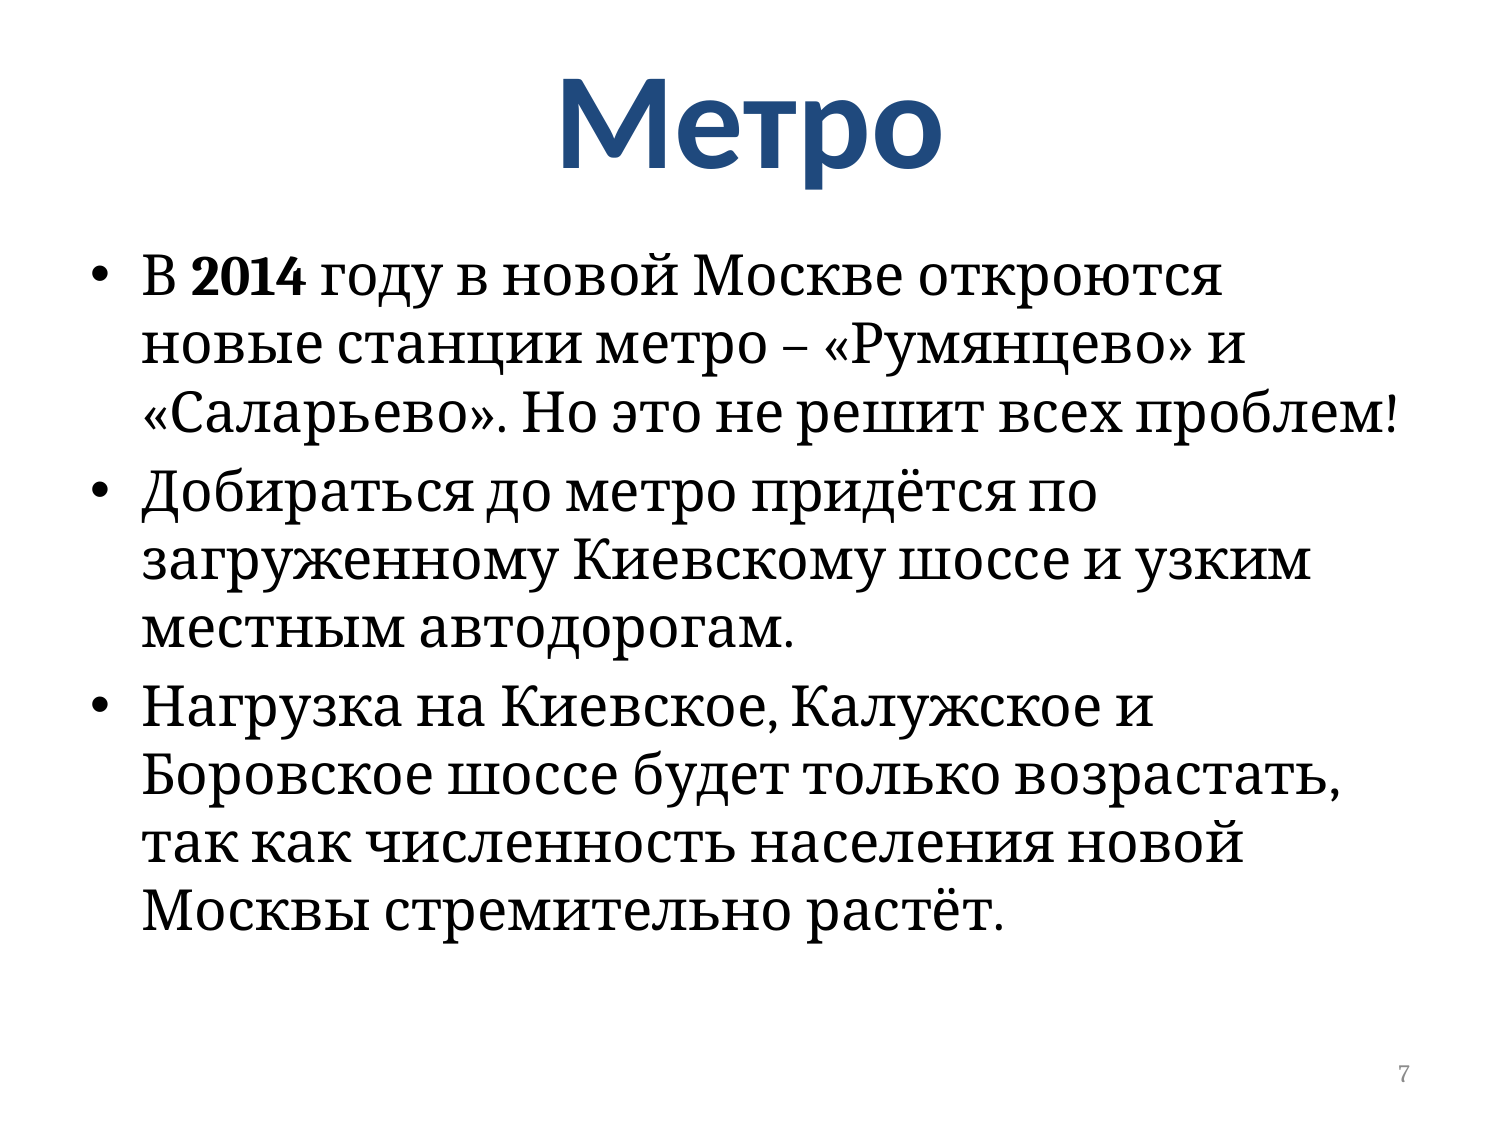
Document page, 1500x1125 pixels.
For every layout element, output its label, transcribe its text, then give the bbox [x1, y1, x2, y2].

list В 2014 году в новой Москве откроются новые станции метро – «Румянцево» и «Саларьево». Но это не решит всех проблем! Добираться до метро придётся по загруженному Киевскому шоссе и узким местным автодорогам. Нагрузка на Киевское, Калужское и Боровское шоссе будет только возрастать, так как численность населения новой Москвы стремительно растёт. [75, 231, 1425, 965]
title Метро [75, 19, 1425, 209]
slide_number 7 [1074, 1042, 1425, 1103]
